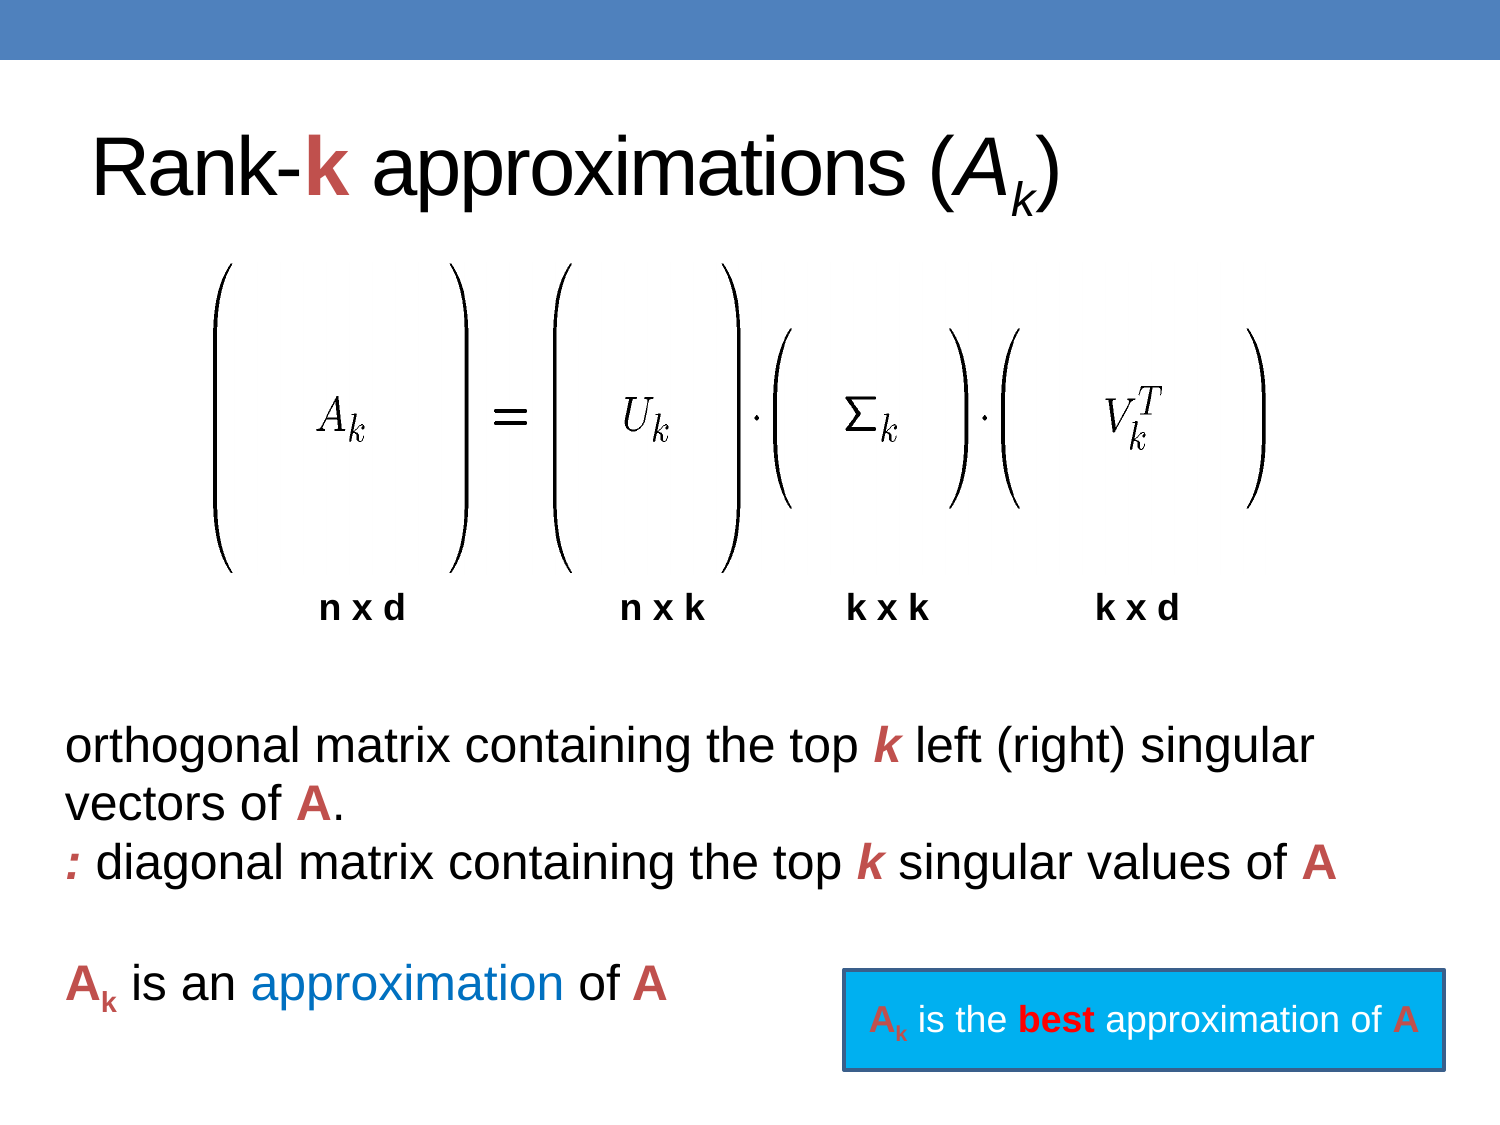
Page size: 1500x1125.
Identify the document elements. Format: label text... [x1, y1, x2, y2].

text_box k x d [1062, 583, 1213, 637]
text_box n x d [287, 583, 438, 637]
picture [212, 262, 1266, 576]
text_box n x k [587, 583, 738, 637]
text_box Ak is the best approximation of A [842, 968, 1446, 1072]
text_box k x k [812, 583, 963, 637]
title Rank-k approximations (Ak) [75, 87, 1425, 250]
